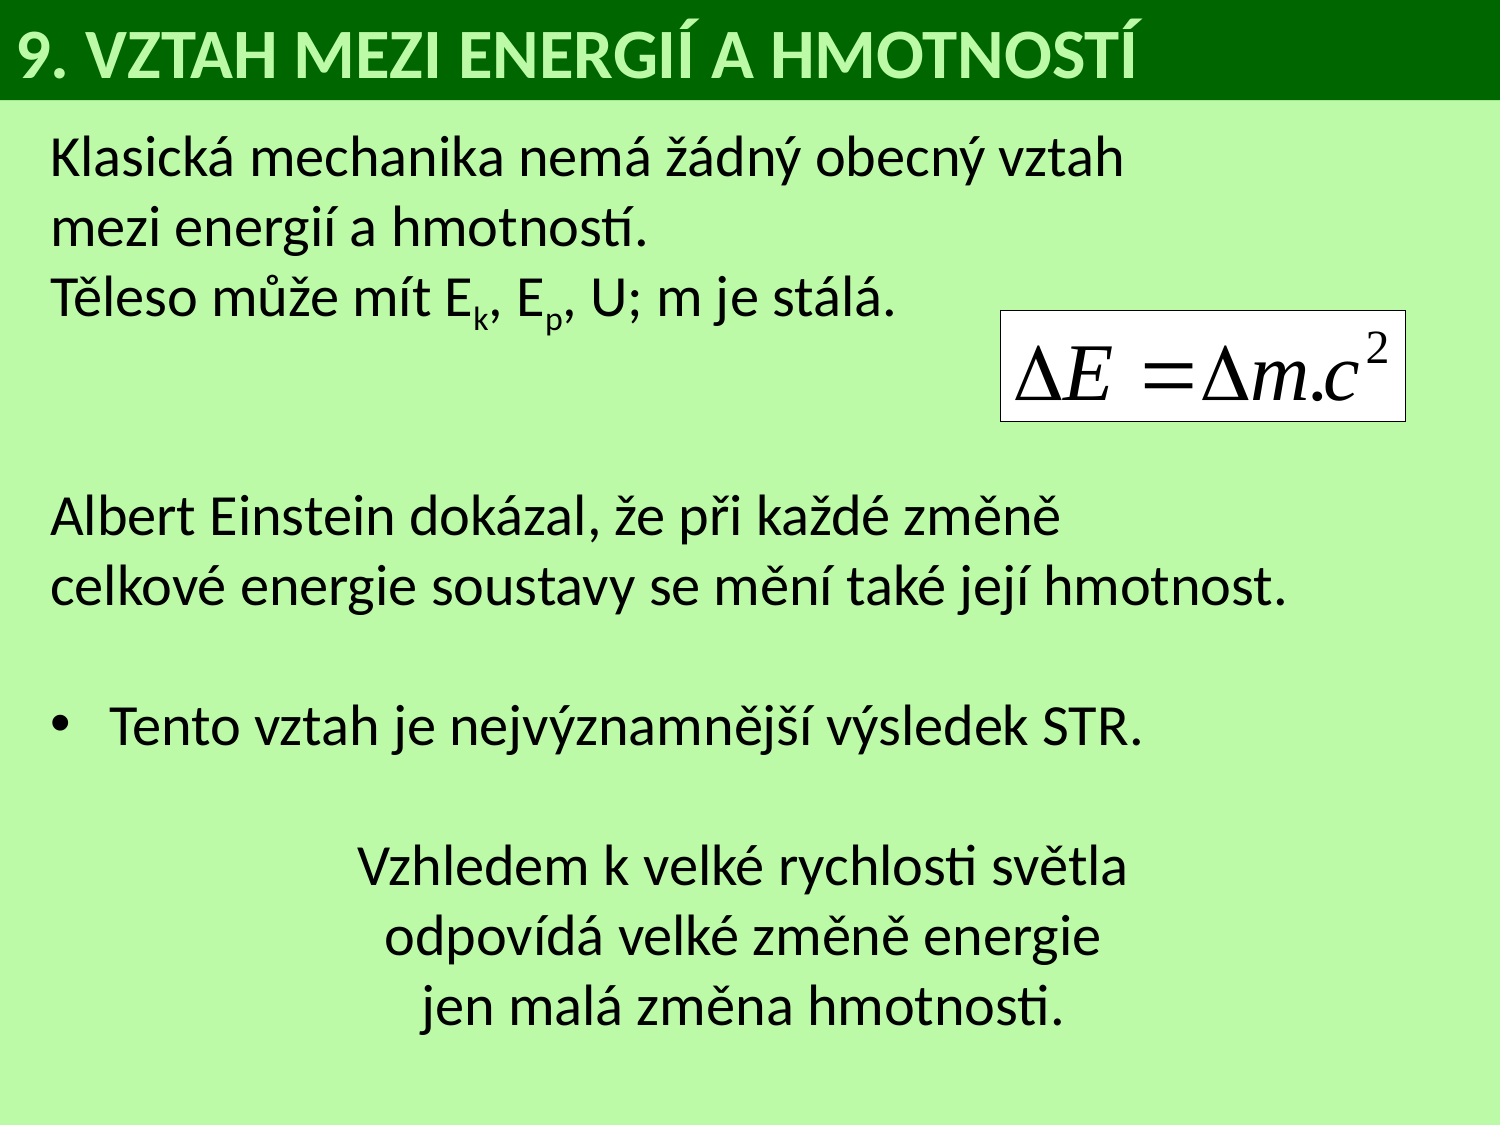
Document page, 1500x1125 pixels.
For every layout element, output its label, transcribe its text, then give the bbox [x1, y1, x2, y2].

subtitle Klasická mechanika nemá žádný obecný vztah mezi energií a hmotností. Těleso může mít Ek, Ep, U; m je stálá. Albert Einstein dokázal, že při každé změně celkové energie soustavy se mění také její hmotnost. Tento vztah je nejvýznamnější výsledek STR. Vzhledem k velké rychlosti světla odpovídá velké změně energie jen malá změna hmotnosti. [34, 110, 1466, 1080]
title 9. VZTAH MEZI ENERGIÍ A HMOTNOSTÍ [0, 0, 1500, 101]
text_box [1000, 311, 1405, 421]
